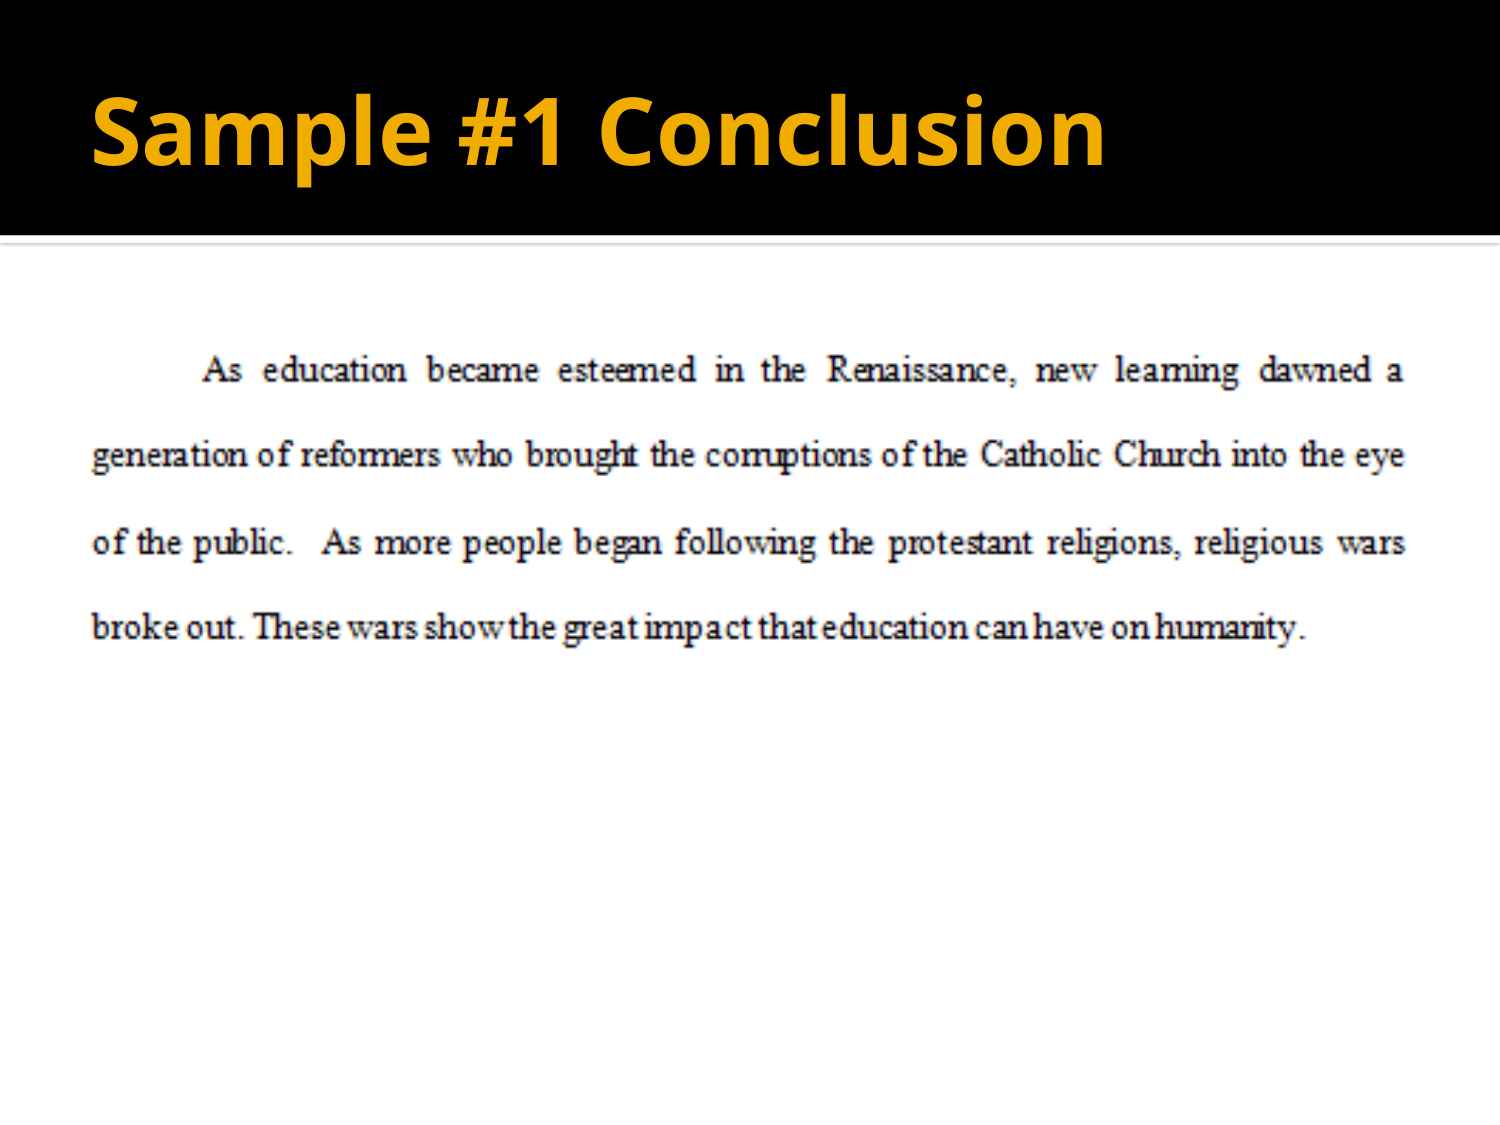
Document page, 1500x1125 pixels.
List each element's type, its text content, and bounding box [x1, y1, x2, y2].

picture [49, 324, 1443, 713]
title Sample #1 Conclusion [75, 24, 1425, 231]
